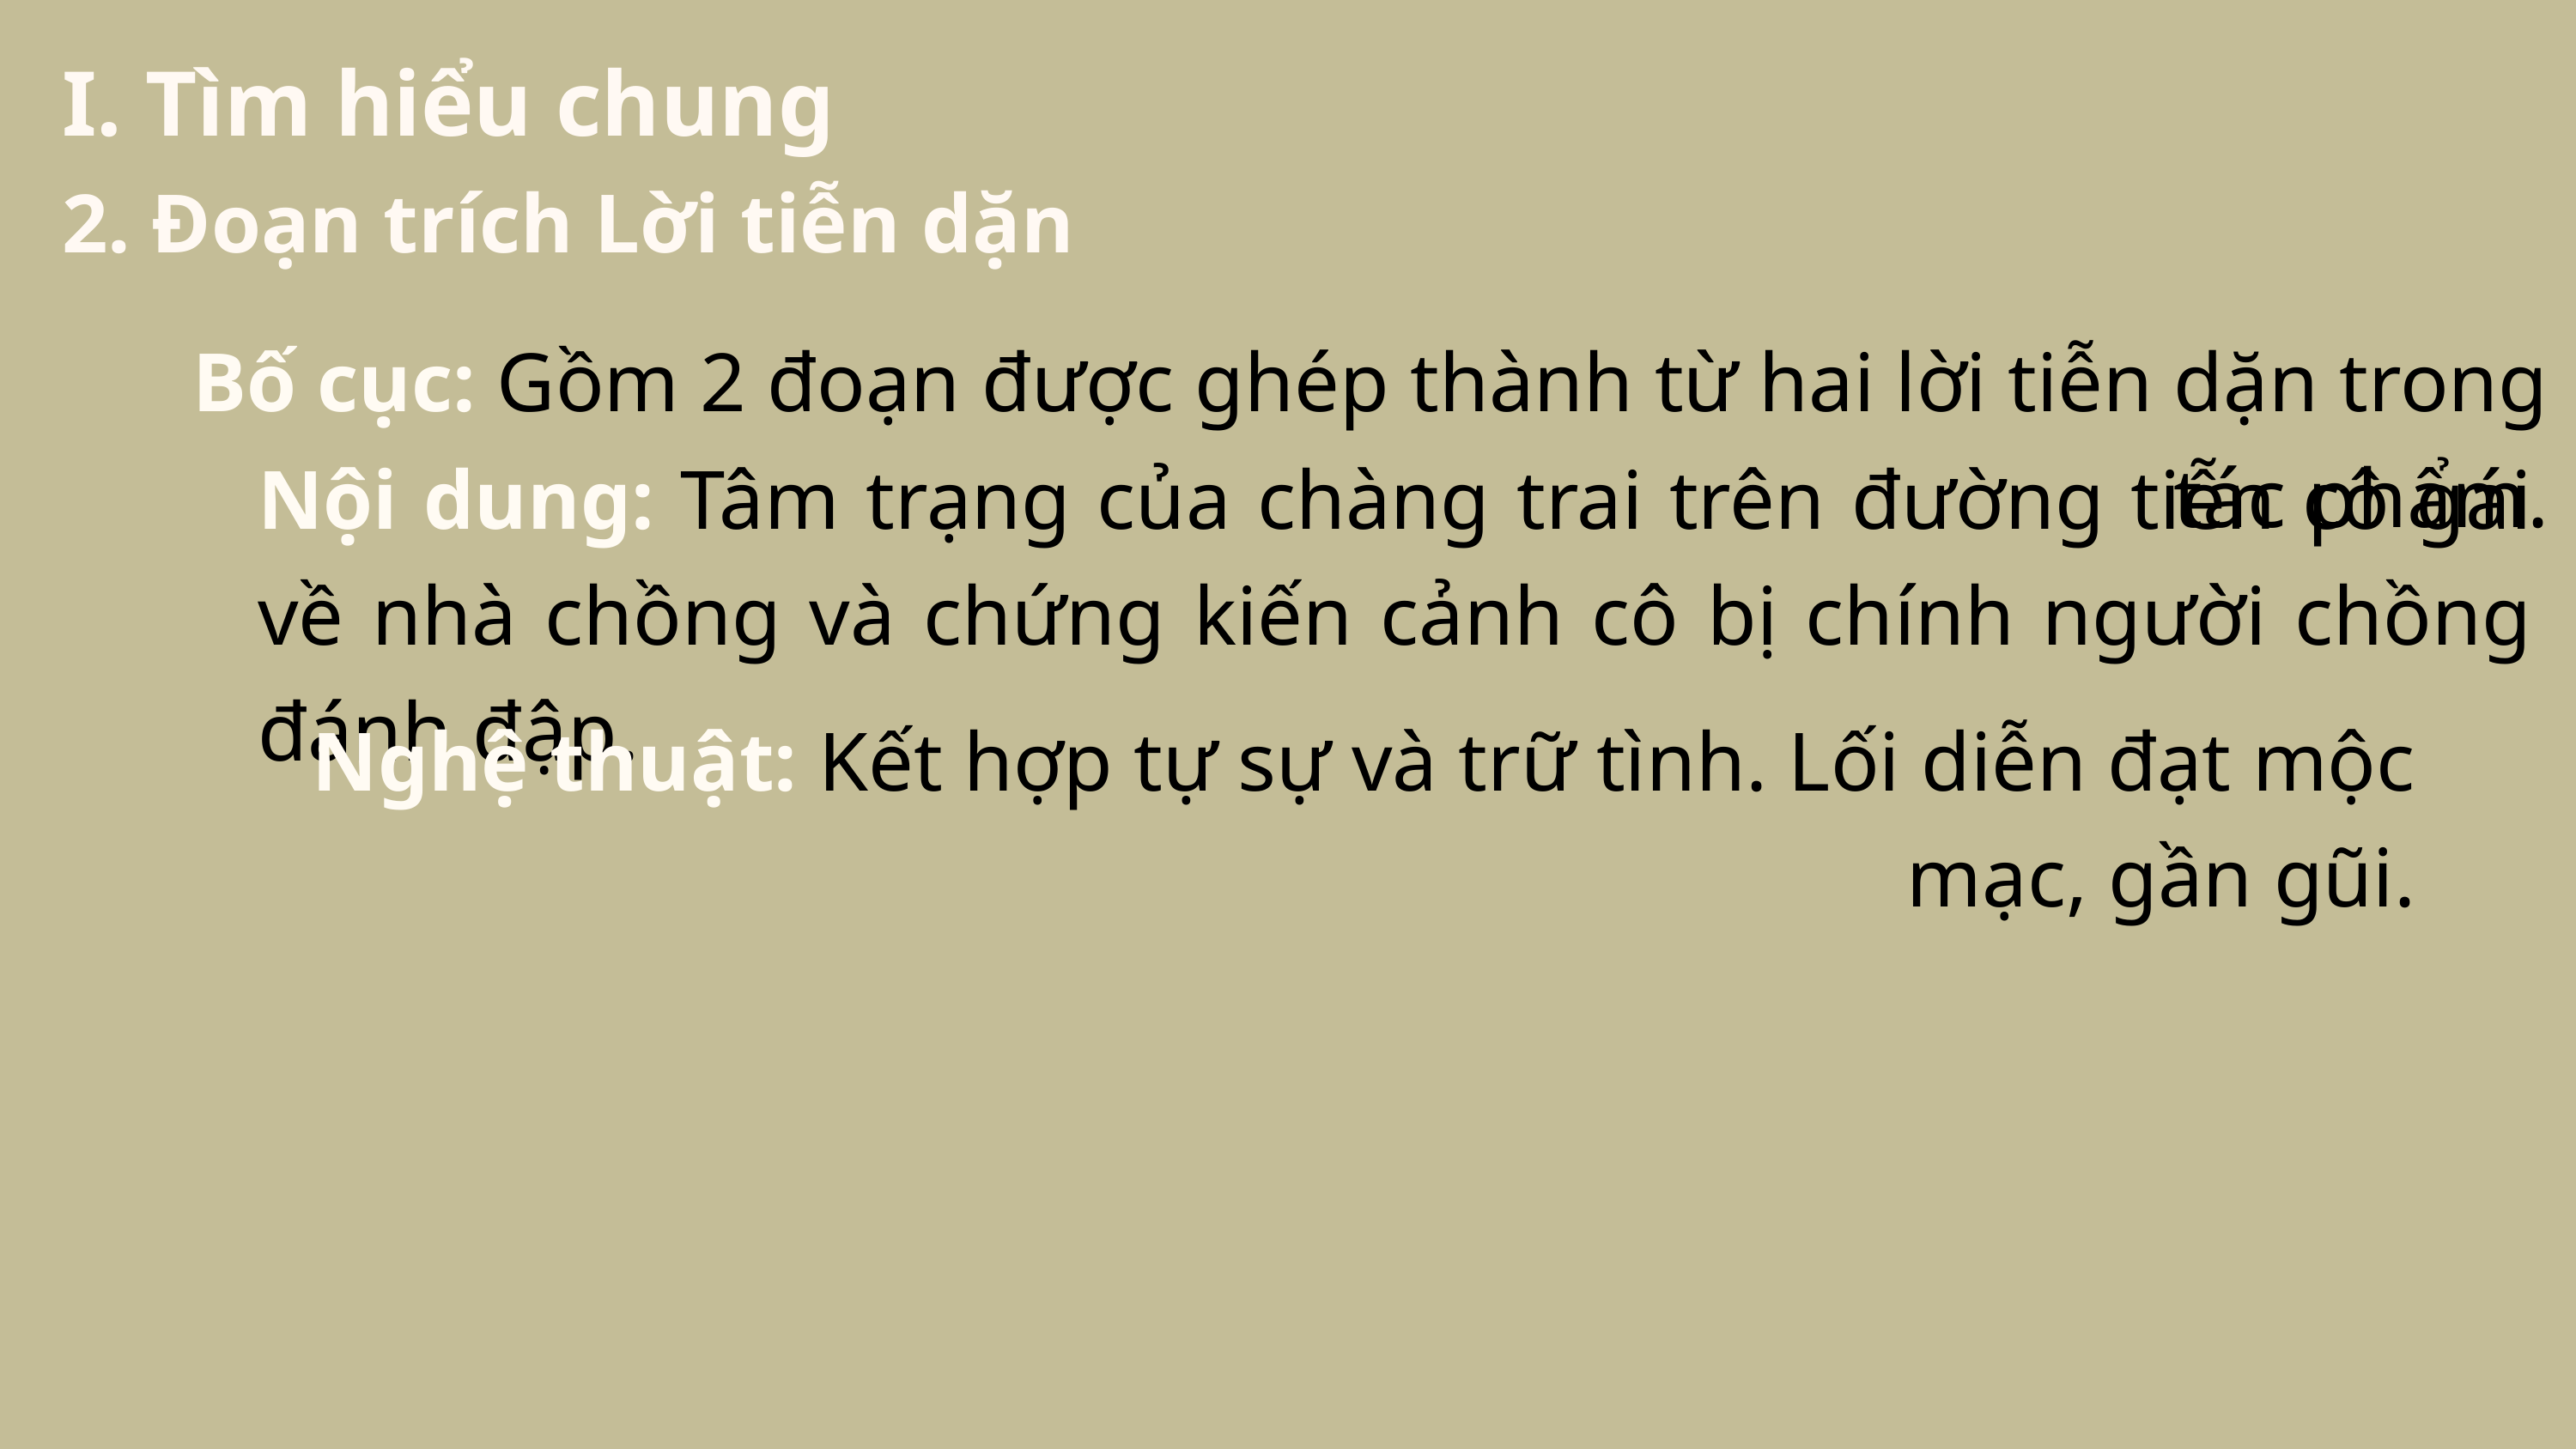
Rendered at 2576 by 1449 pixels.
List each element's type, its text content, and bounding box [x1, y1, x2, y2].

text_box I. Tìm hiểu chung [62, 25, 2207, 153]
text_box Nội dung: Tâm trạng của chàng trai trên đường tiễn cô gái về nhà chồng và chứng kiến cảnh cô bị chính người chồng đánh đập. [258, 428, 2533, 777]
text_box Bố cục: Gồm 2 đoạn được ghép thành từ hai lời tiễn dặn trong tác phẩm. [124, 312, 2549, 544]
text_box Nghệ thuật: Kết hợp tự sự và trữ tình. Lối diễn đạt mộc mạc, gần gũi. [141, 690, 2416, 923]
text_box 2. Đoạn trích Lời tiễn dặn [62, 153, 2207, 270]
